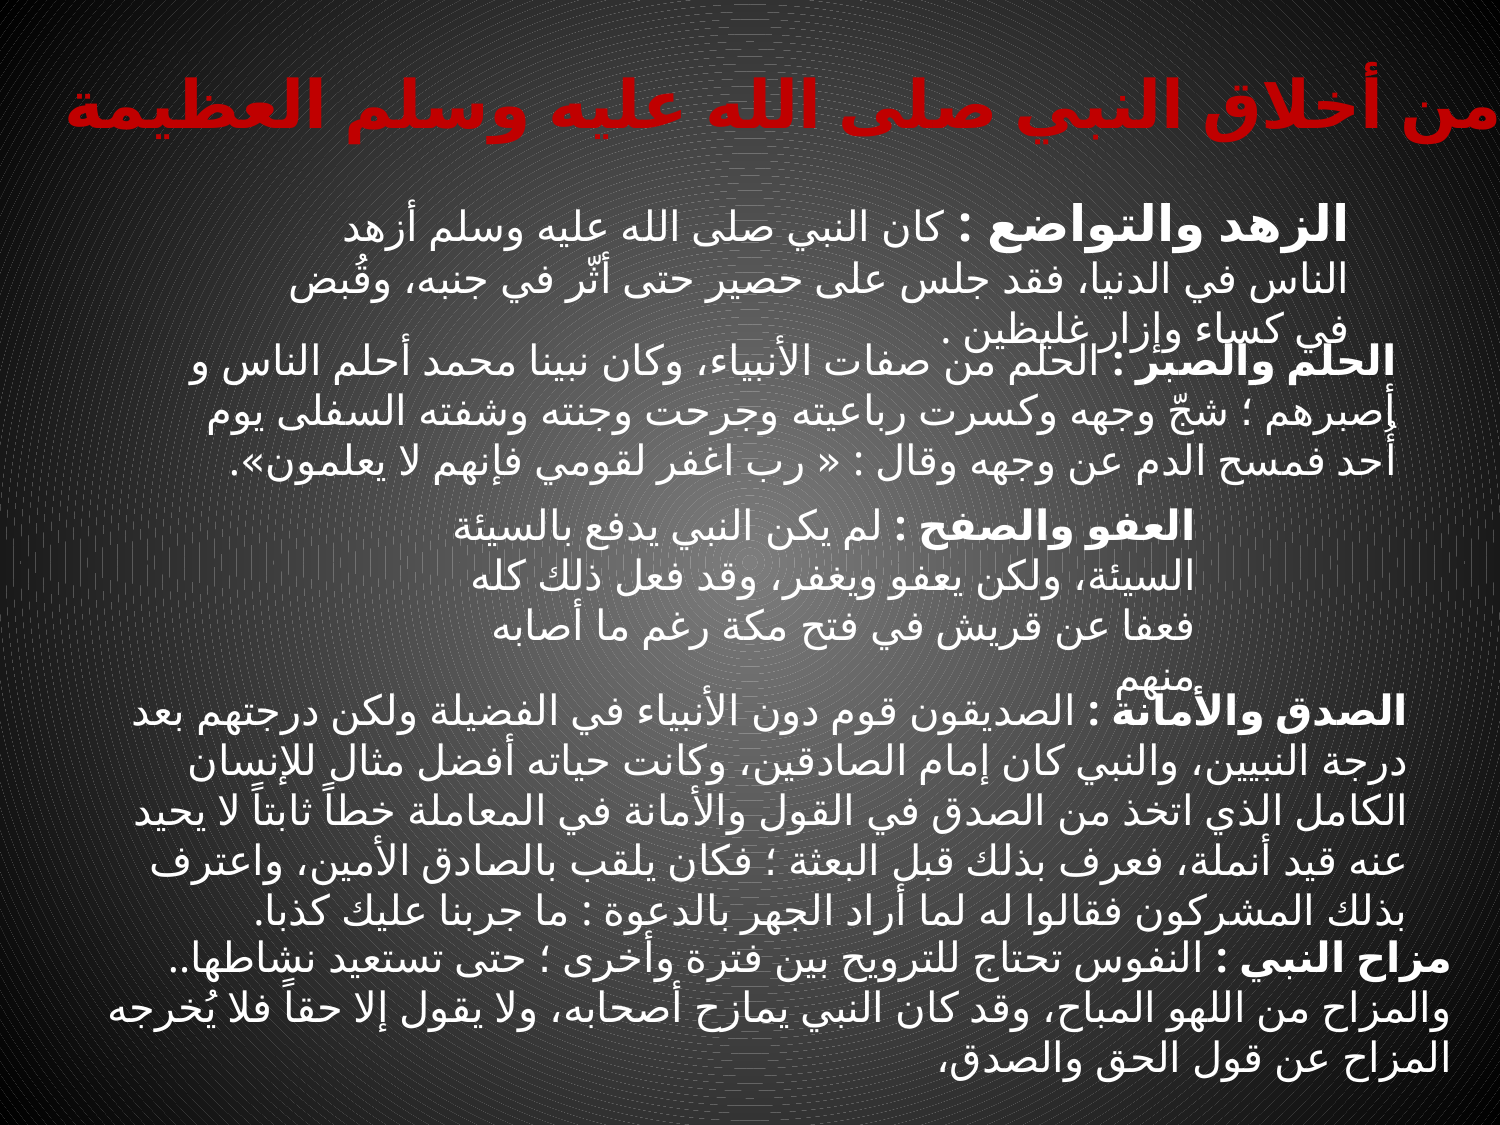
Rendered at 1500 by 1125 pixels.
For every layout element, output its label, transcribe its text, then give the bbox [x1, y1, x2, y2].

text_box الصدق والأمانة : الصديقون قوم دون الأنبياء في الفضيلة ولكن درجتهم بعد درجة النبيين، والنبي كان إمام الصادقين، وكانت حياته أفضل مثال للإنسان الكامل الذي اتخذ من الصدق في القول والأمانة في المعاملة خطاً ثابتاً لا يحيد عنه قيد أنملة، فعرف بذلك قبل البعثة ؛ فكان يلقب بالصادق الأمين، واعترف بذلك المشركون فقالوا له لما أراد الجهر بالدعوة : ما جربنا عليك كذبا. [100, 676, 1424, 922]
text_box العفو والصفح : لم يكن النبي يدفع بالسيئة السيئة، ولكن يعفو ويغفر، وقد فعل ذلك كله فعفا عن قريش في فتح مكة رغم ما أصابه منهم [416, 491, 1211, 676]
text_box مزاح النبي : النفوس تحتاج للترويح بين فترة وأخرى ؛ حتى تستعيد نشاطها.. والمزاح من اللهو المباح، وقد كان النبي يمازح أصحابه، ولا يقول إلا حقاً فلا يُخرجه المزاح عن قول الحق والصدق، [29, 922, 1467, 1088]
text_box من أخلاق النبي صلى الله عليه وسلم العظيمة [49, 54, 1500, 150]
text_box الزهد والتواضع : كان النبي صلى الله عليه وسلم أزهد الناس في الدنيا، فقد جلس على حصير حتى أثّر في جنبه، وقُبض في كساء وإزار غليظين . [251, 184, 1365, 326]
text_box الحلم والصبر : الحلم من صفات الأنبياء، وكان نبينا محمد أحلم الناس و أصبرهم ؛ شجّ وجهه وكسرت رباعيته وجرحت وجنته وشفته السفلى يوم أُحد فمسح الدم عن وجهه وقال : « رب اغفر لقومي فإنهم لا يعلمون». [123, 326, 1412, 492]
